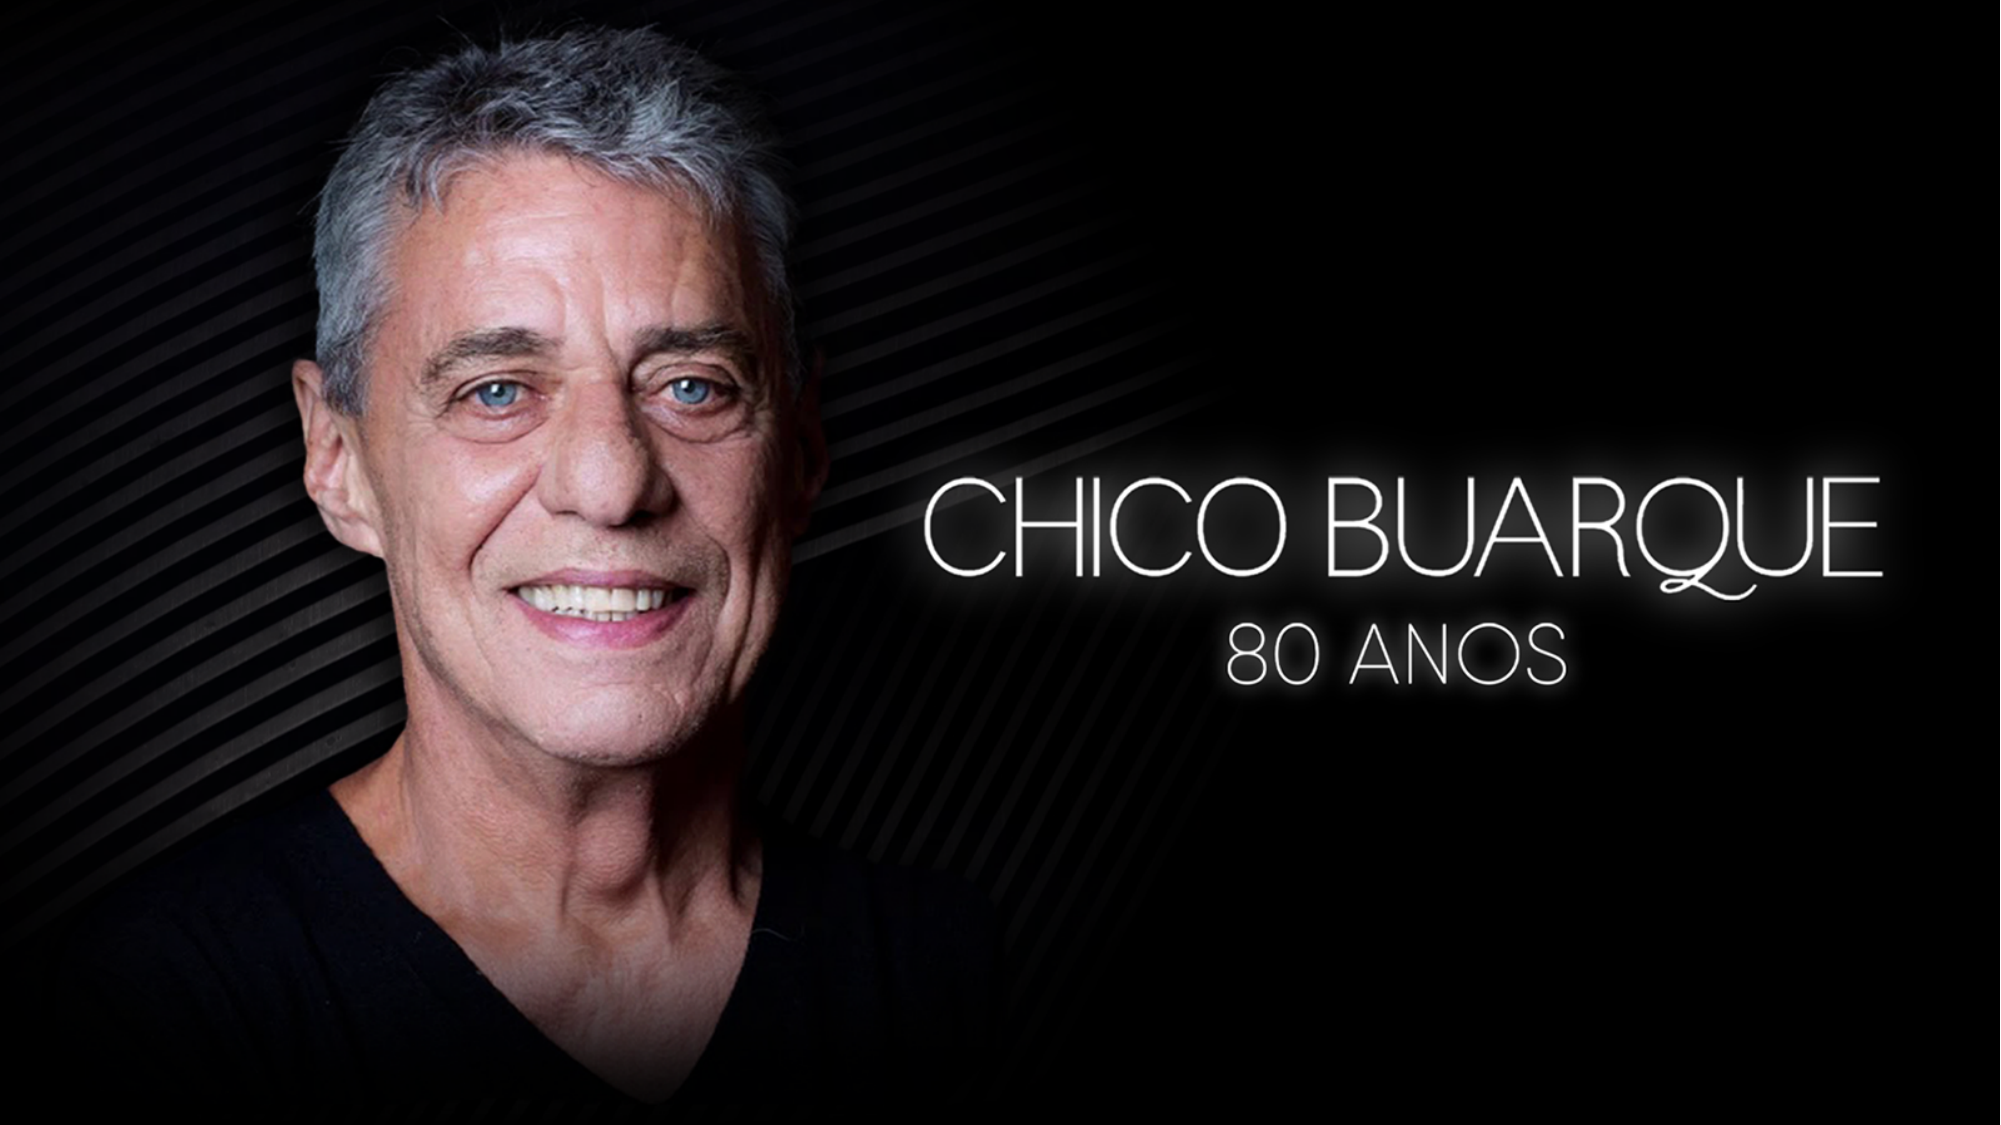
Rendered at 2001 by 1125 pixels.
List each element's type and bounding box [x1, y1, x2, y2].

list [0, 0, 2000, 1125]
